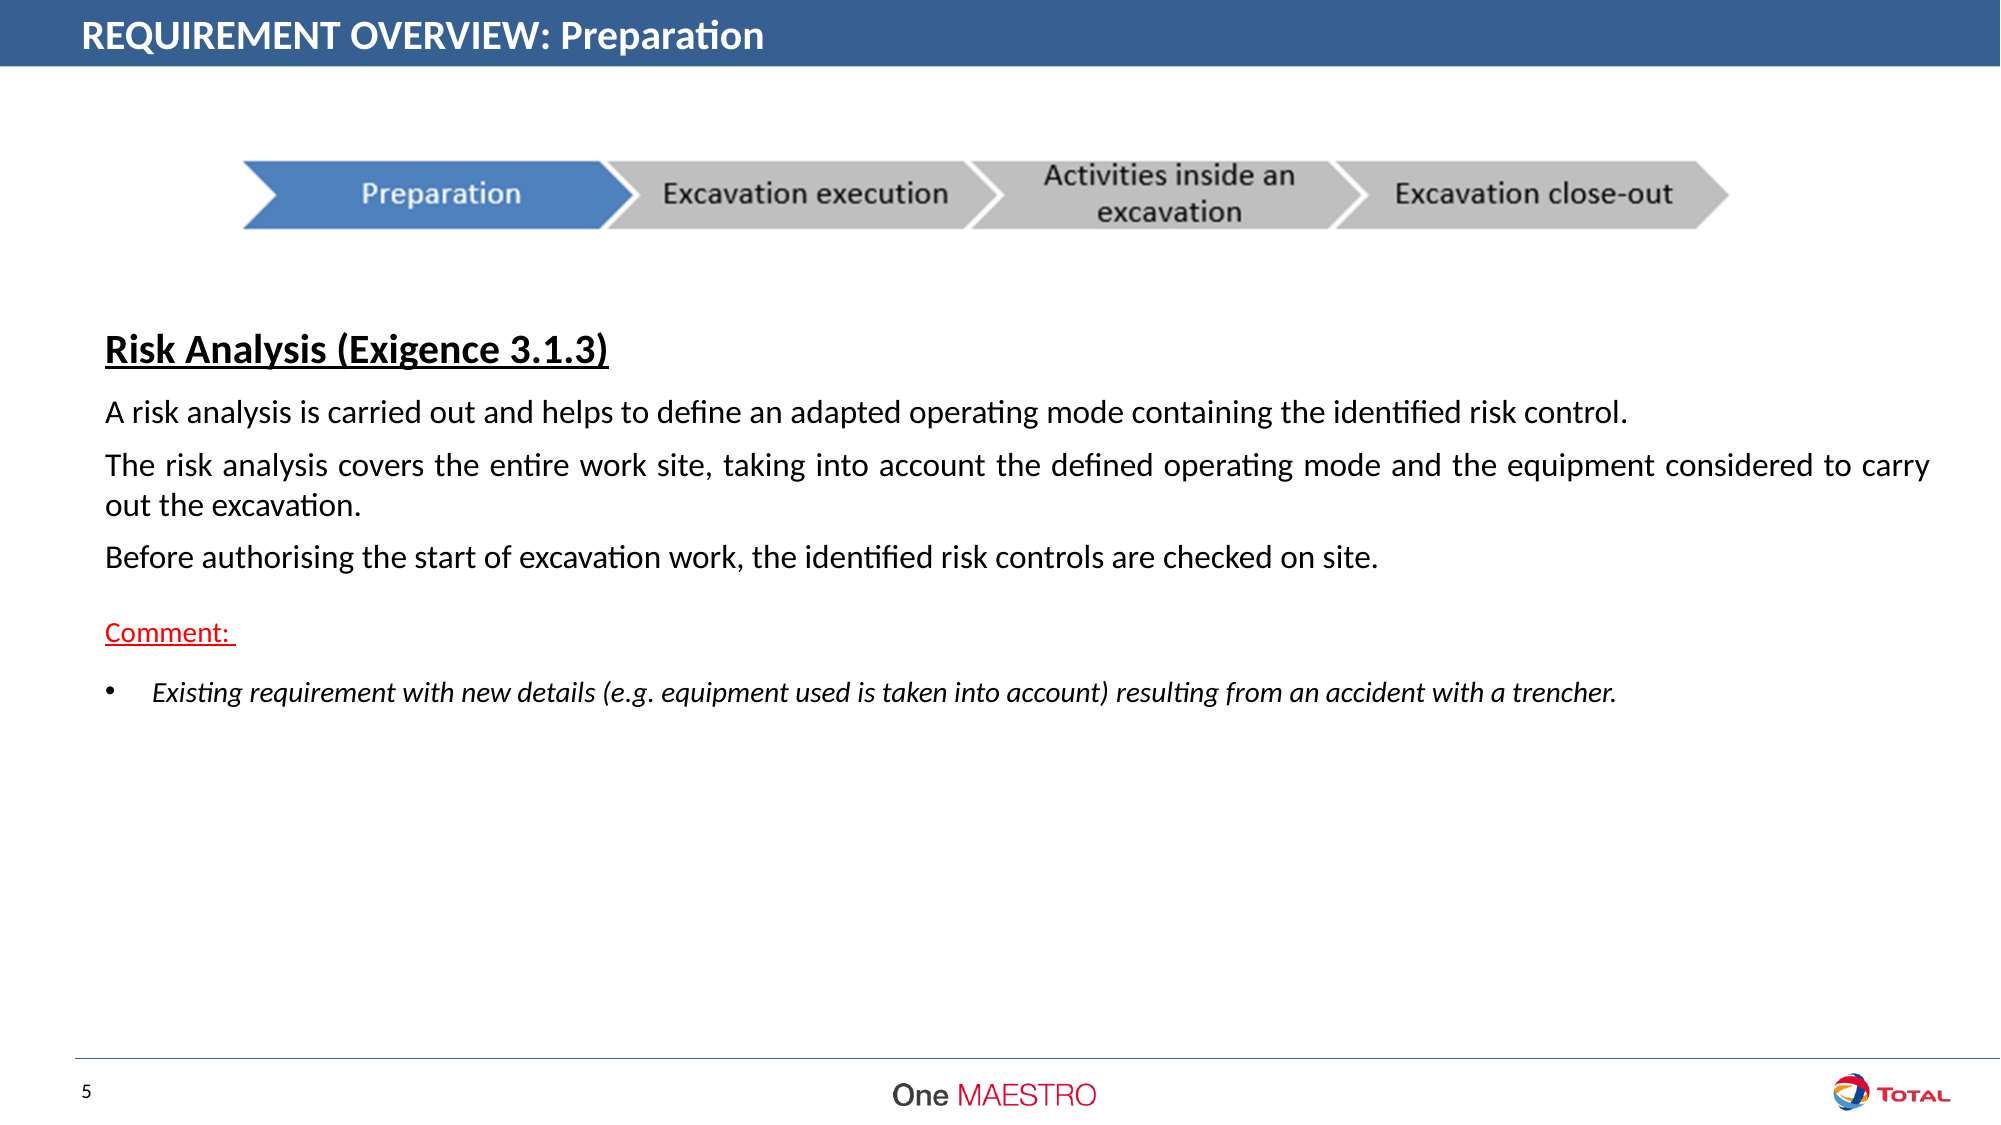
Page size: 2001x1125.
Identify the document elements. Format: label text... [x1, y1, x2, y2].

picture [893, 1083, 1096, 1106]
list REQUIREMENT OVERVIEW: Preparation [66, 0, 1638, 67]
picture [1826, 1065, 1957, 1118]
picture [208, 130, 1765, 251]
text_box Risk Analysis (Exigence 3.1.3) A risk analysis is carried out and helps to define an adapted operating mode containing the identified risk control. The risk analysis covers the entire work site, taking into account the defined operating mode and the equipment considered to carry out the excavation. Before authorising the start of excavation work, the identified risk controls are checked on site. Comment: Existing requirement with new details (e.g. equipment used is taken into account) resulting from an accident with a trencher. [90, 314, 1948, 768]
